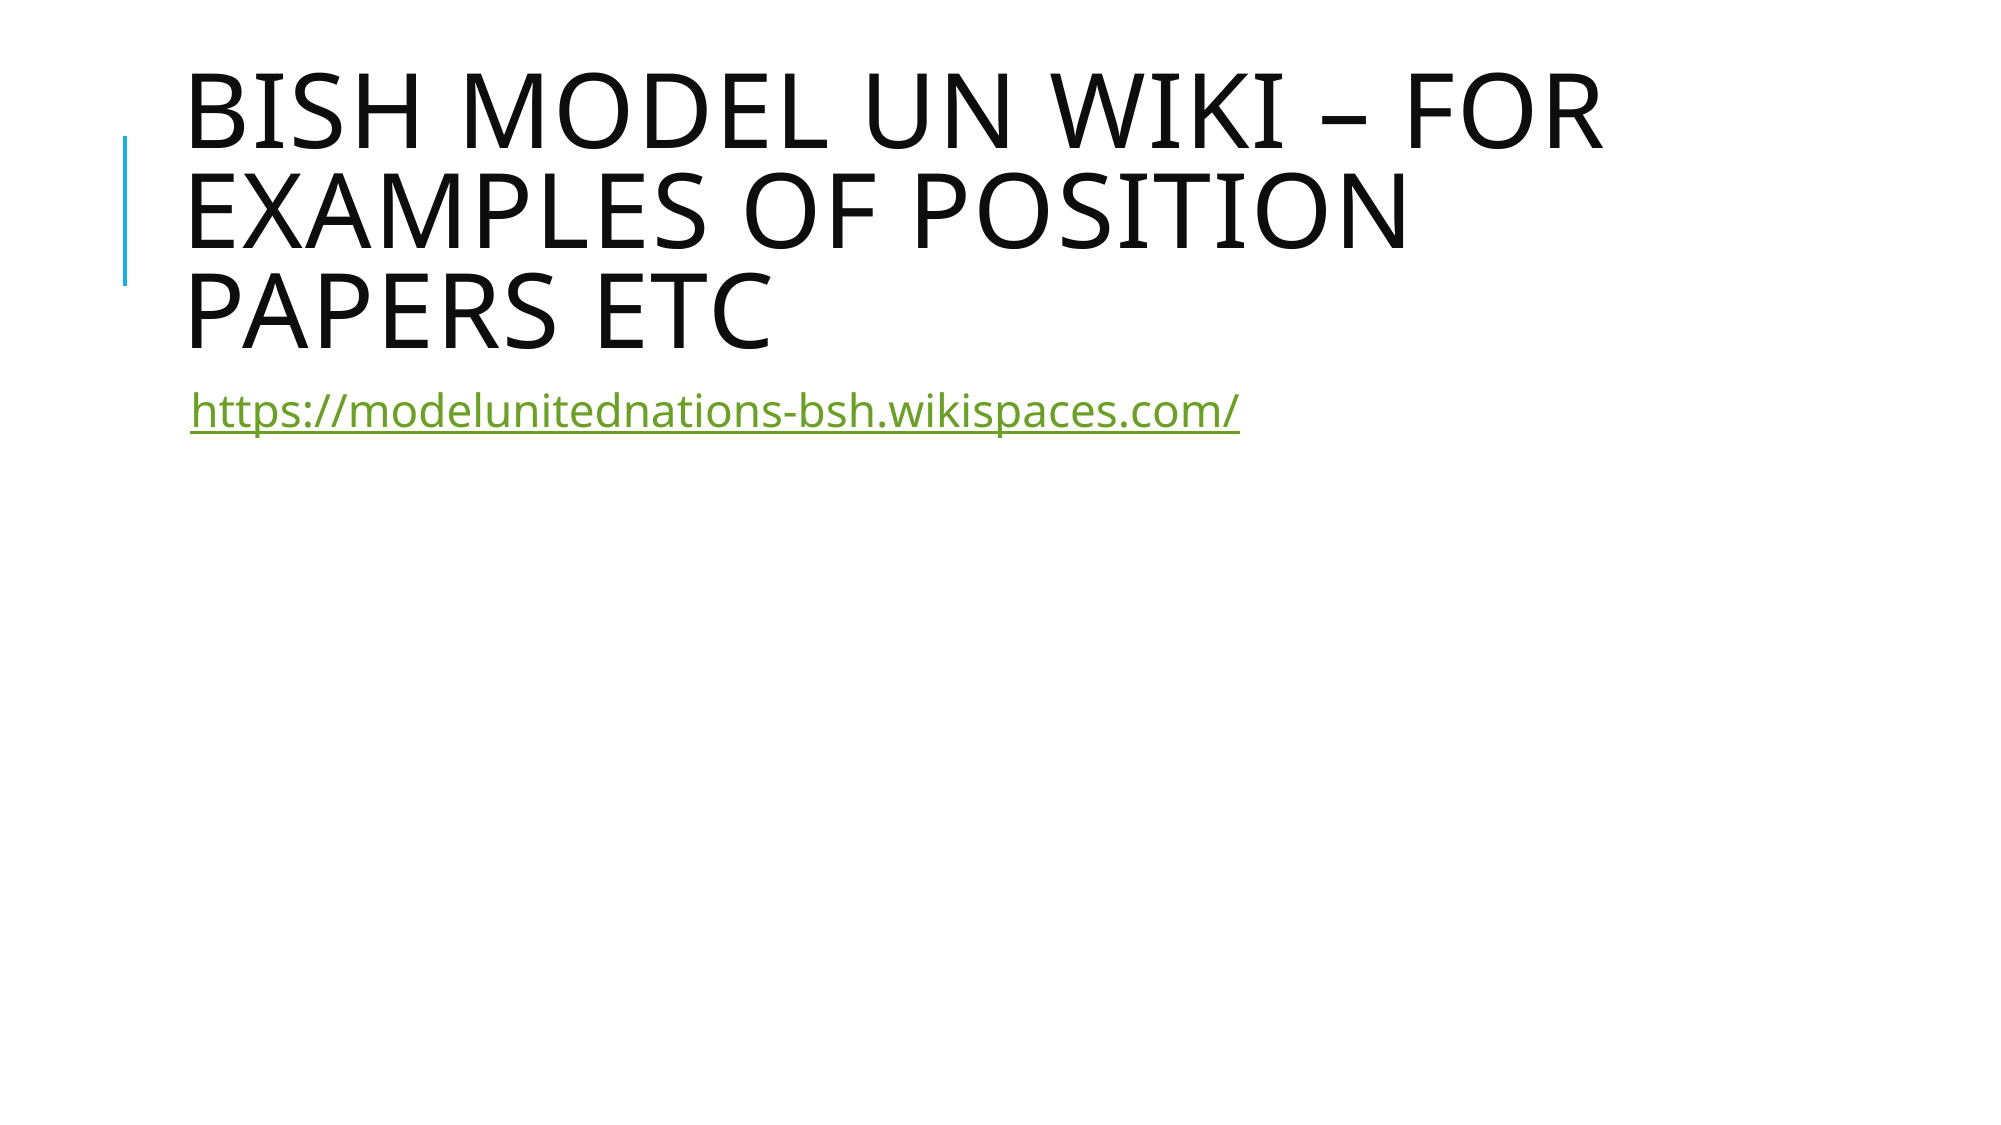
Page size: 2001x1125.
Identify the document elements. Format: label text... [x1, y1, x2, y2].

list https://modelunitednations-bsh.wikispaces.com/ [168, 375, 1763, 1035]
title BISH MODEL UN WIKI – FOR EXAMPLES OF POSITION PAPERS ETC [168, 96, 1763, 342]
